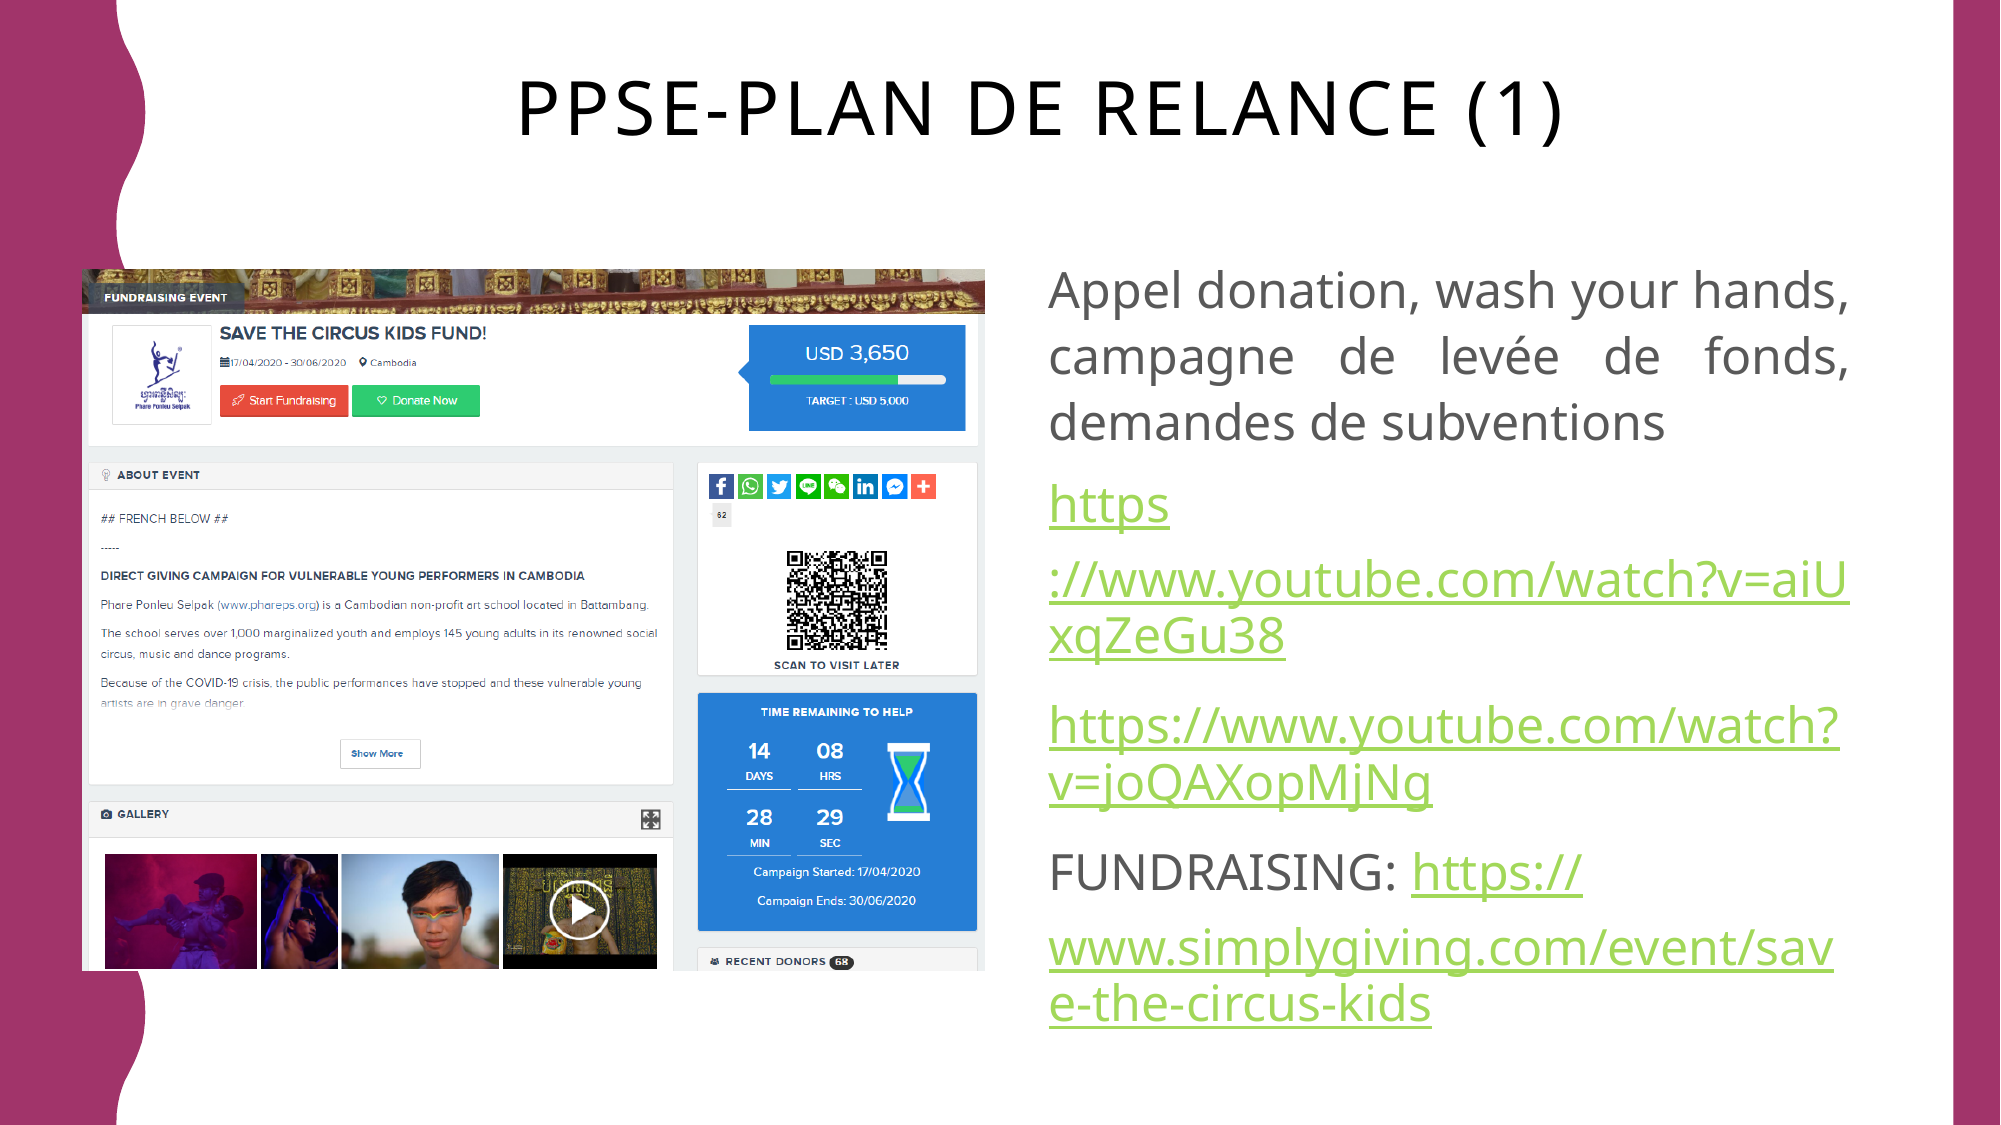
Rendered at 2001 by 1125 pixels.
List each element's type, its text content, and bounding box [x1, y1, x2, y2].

picture [82, 269, 985, 972]
title PPSE-plan de relance (1) [205, 62, 1875, 171]
list Appel donation, wash your hands, campagne de levée de fonds, demandes de subventions https://www.youtube.com/watch?v=aiUxqZeGu38 https://www.youtube.com/watch?v=joQAXopMjNg FUNDRAISING: https://www.simplygiving.com/event/save-the-circus-kids [1033, 245, 1867, 1000]
